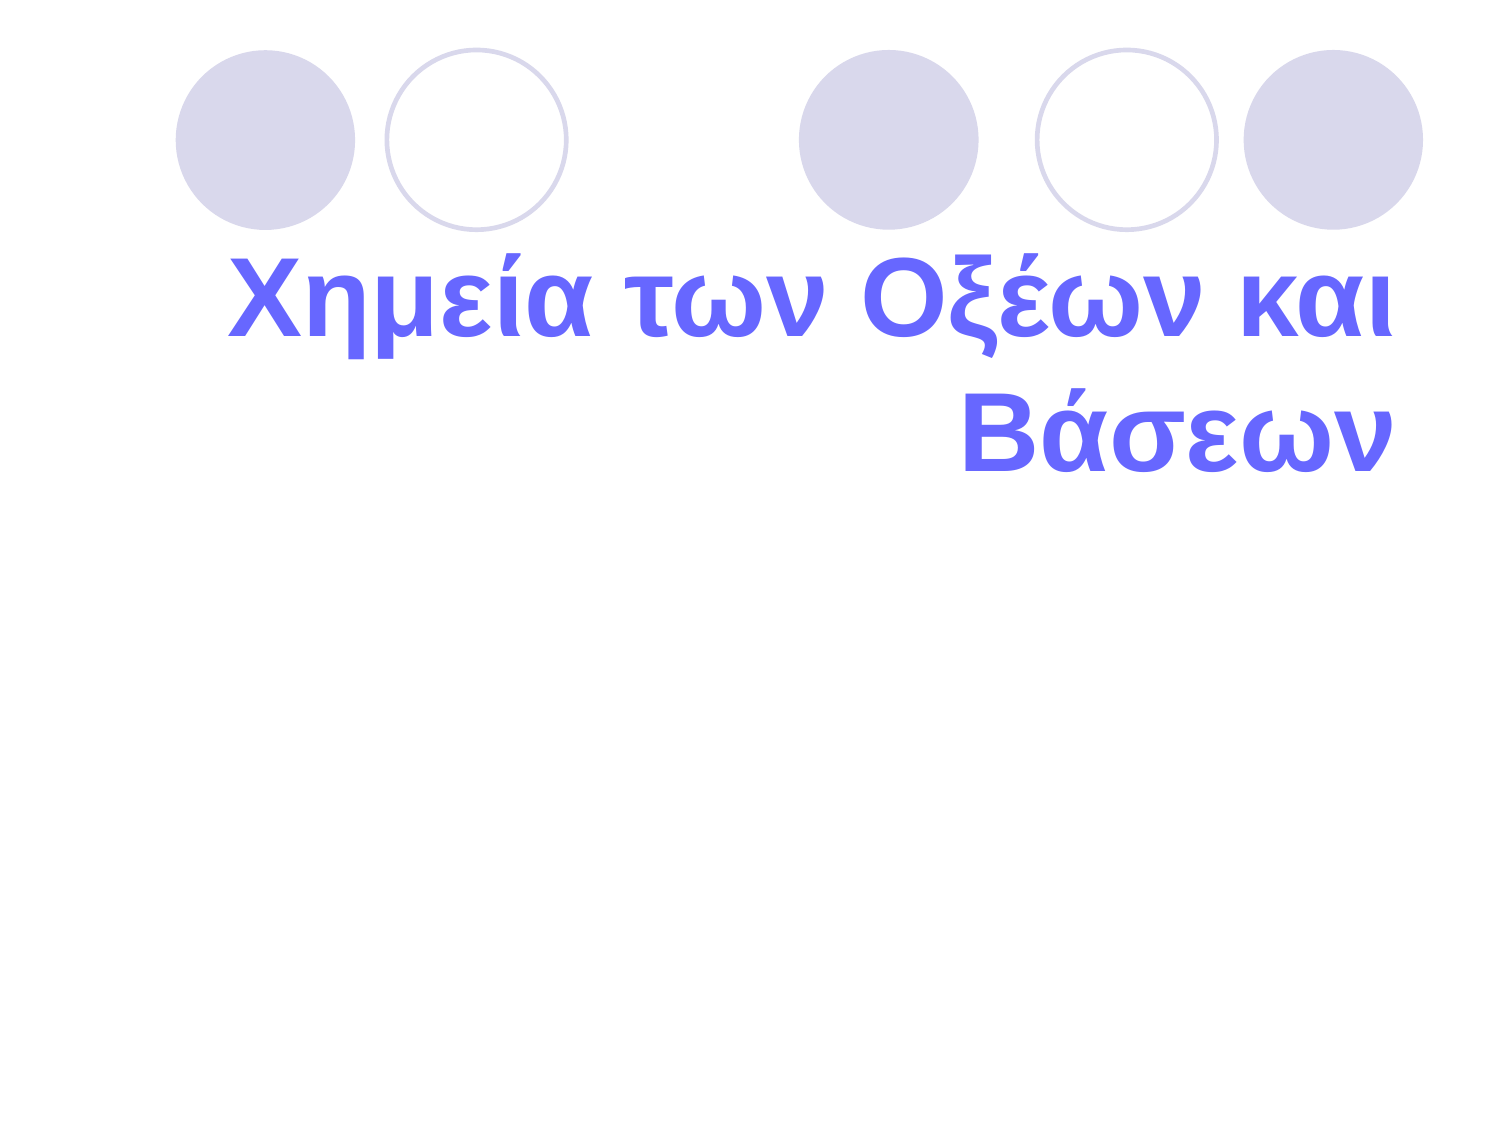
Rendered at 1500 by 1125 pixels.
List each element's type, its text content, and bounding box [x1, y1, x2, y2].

text_box Χημεία των Οξέων και Βάσεων [137, 200, 1413, 518]
